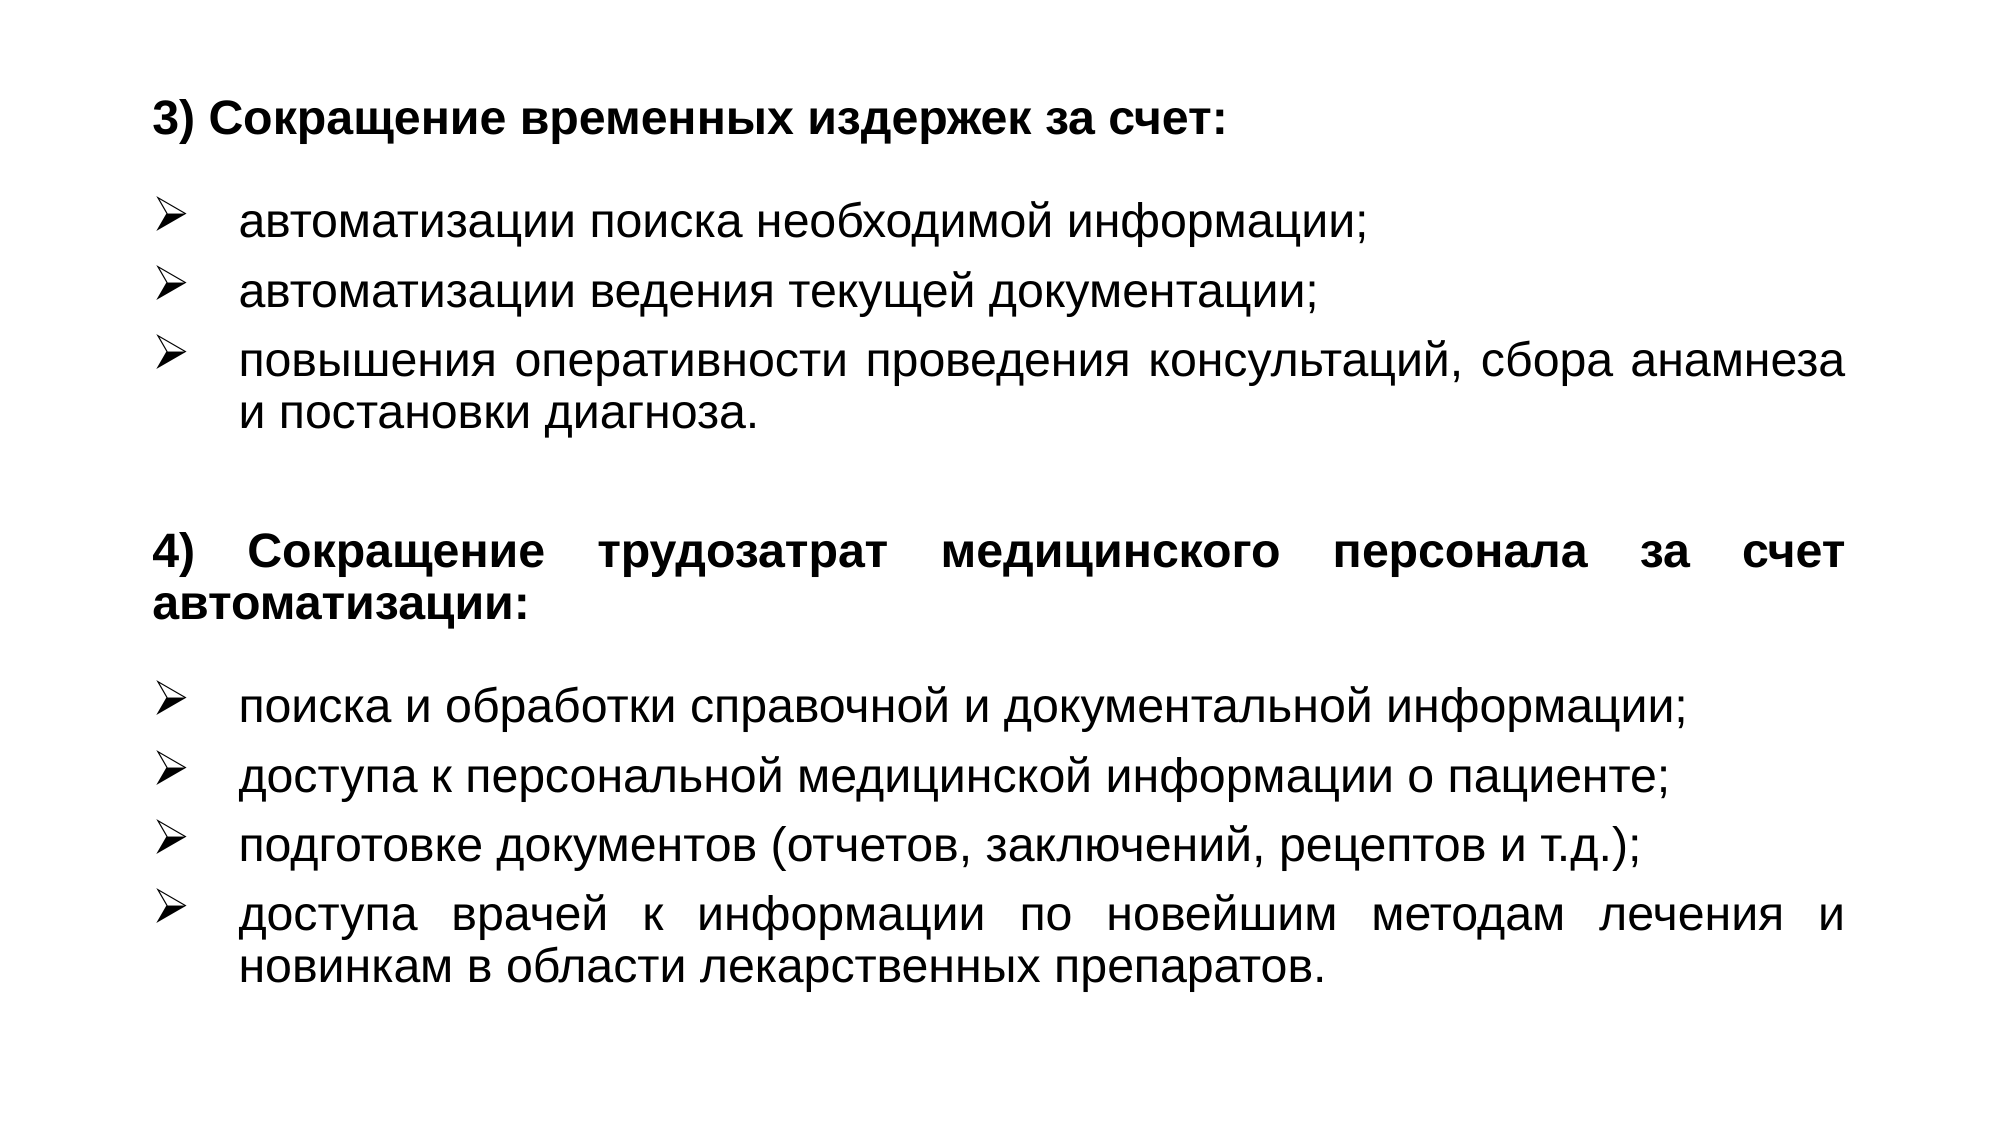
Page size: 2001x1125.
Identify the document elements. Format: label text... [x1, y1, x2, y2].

list 3) Сокращение временных издержек за счет: автоматизации поиска необходимой информации; автоматизации ведения текущей документации; повышения оперативности проведения консультаций, сбора анамнеза и постановки диагноза. 4) Сокращение трудозатрат медицинского персонала за счет автоматизации: поиска и обработки справочной и документальной информации; доступа к персональной медицинской информации о пациенте; подготовке документов (отчетов, заключений, рецептов и т.д.); доступа врачей к информации по новейшим методам лечения и новинкам в области лекарственных препаратов. [137, 85, 1863, 1014]
